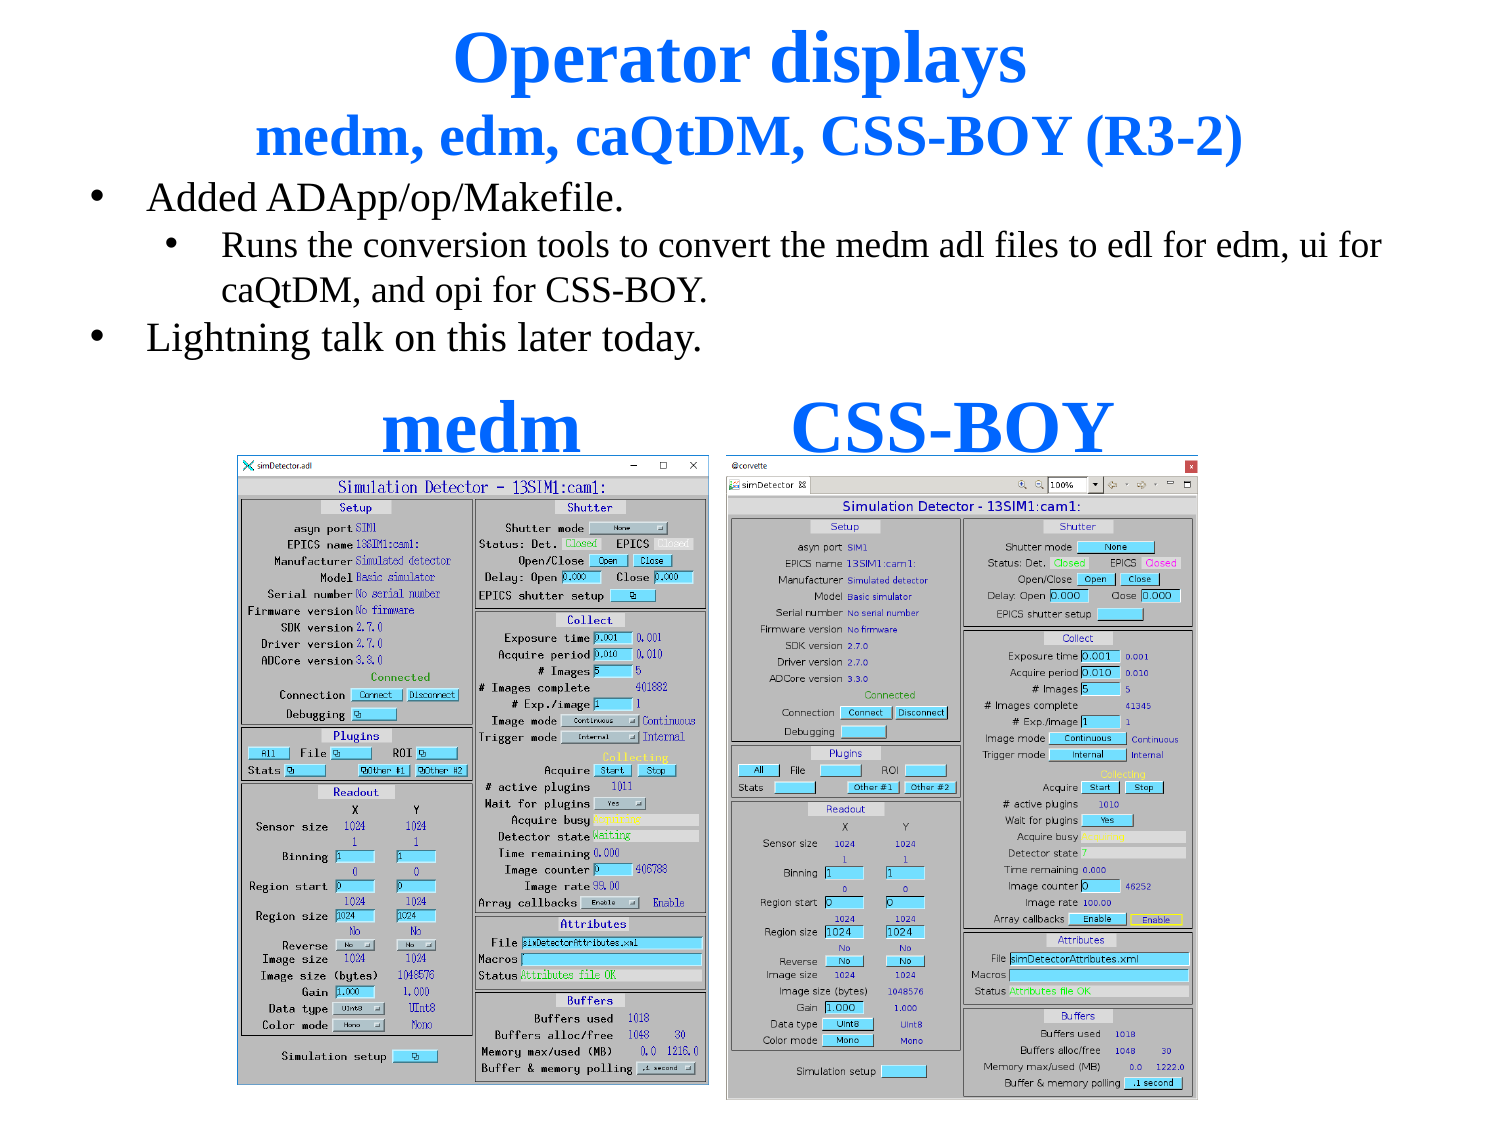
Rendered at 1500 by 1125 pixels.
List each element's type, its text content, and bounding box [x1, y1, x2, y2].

text_box Added ADApp/op/Makefile. Runs the conversion tools to convert the medm adl files to edl for edm, ui for caQtDM, and opi for CSS-BOY. Lightning talk on this later today. [75, 162, 1450, 1025]
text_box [237, 387, 1198, 1101]
title Operator displays medm, edm, caQtDM, CSS-BOY (R3-2) [99, 24, 1400, 150]
